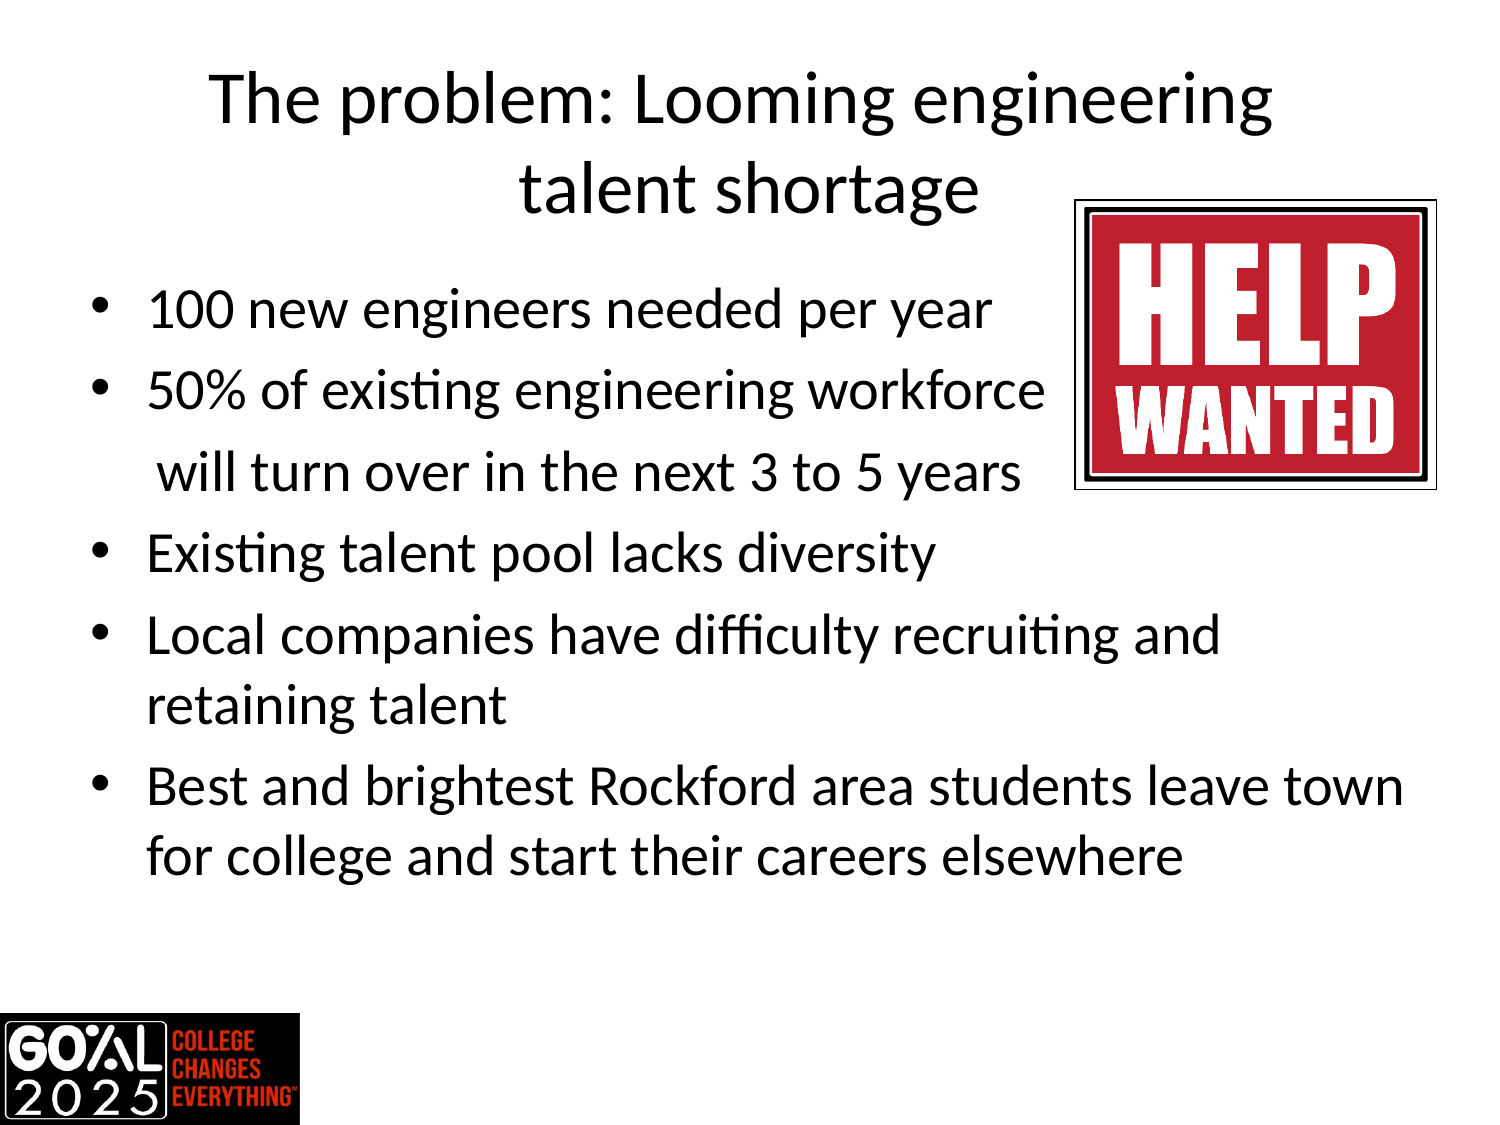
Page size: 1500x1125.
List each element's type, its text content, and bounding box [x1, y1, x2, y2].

list 100 new engineers needed per year 50% of existing engineering workforce will turn over in the next 3 to 5 years Existing talent pool lacks diversity Local companies have difficulty recruiting and retaining talent Best and brightest Rockford area students leave town for college and start their careers elsewhere [75, 262, 1425, 1005]
title The problem: Looming engineering talent shortage [75, 45, 1425, 233]
picture [0, 1013, 300, 1125]
picture [1074, 199, 1437, 490]
